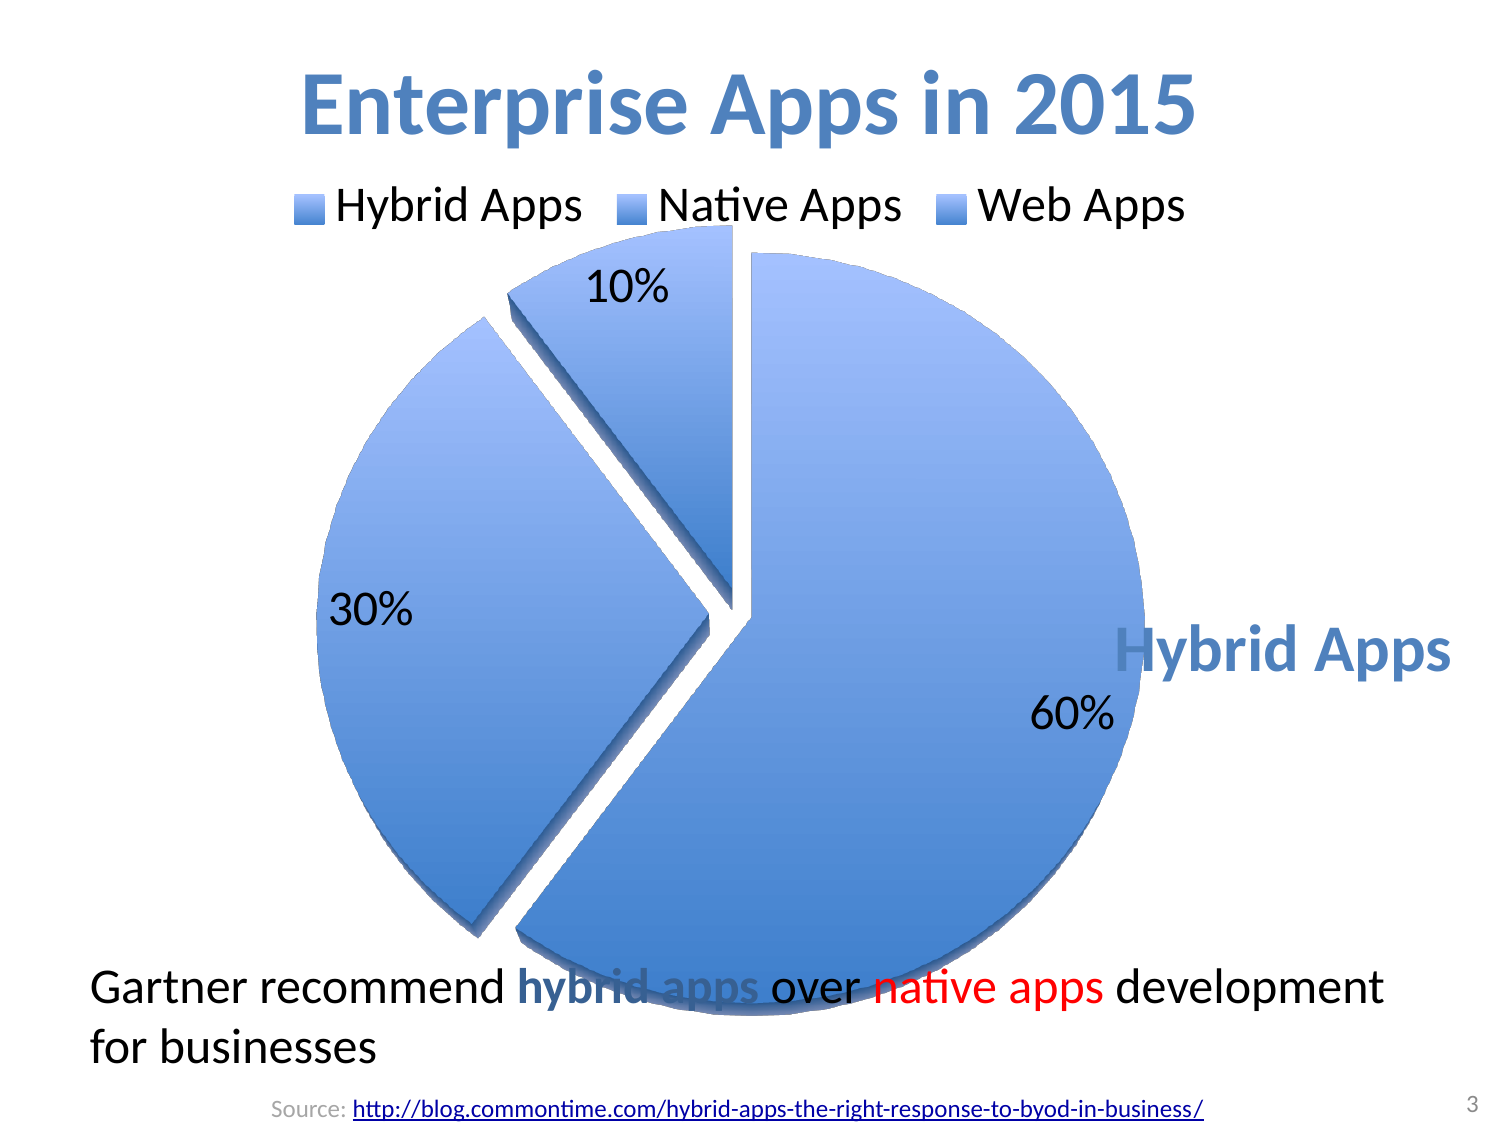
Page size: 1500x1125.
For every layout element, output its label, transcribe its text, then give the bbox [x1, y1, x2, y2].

text_box Source: http://blog.commontime.com/hybrid-apps-the-right-response-to-byod-in-business/ [74, 1085, 1400, 1125]
text_box Gartner recommend hybrid apps over native apps development for businesses [74, 946, 1459, 1081]
text_box Hybrid Apps [1410, 597, 1469, 693]
slide_number 3 [1399, 1083, 1494, 1122]
chart [74, 162, 1407, 1062]
title Enterprise Apps in 2015 [75, 45, 1425, 150]
